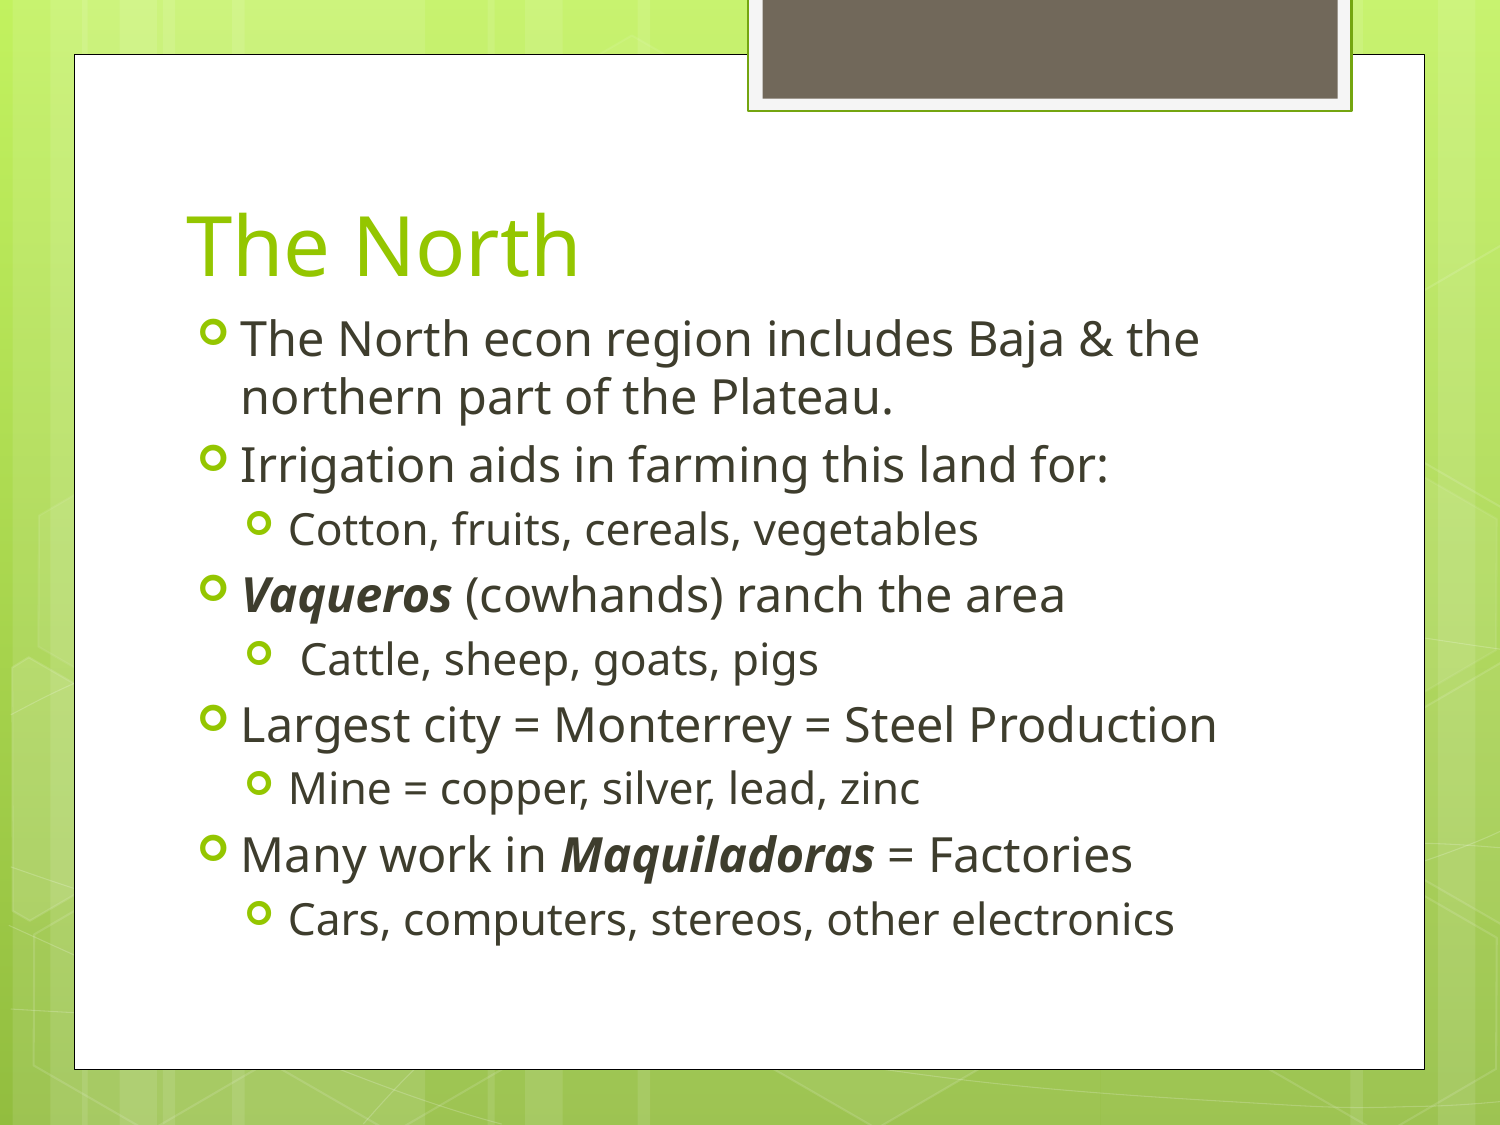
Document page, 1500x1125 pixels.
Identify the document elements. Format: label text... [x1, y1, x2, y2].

title The North [171, 113, 1324, 300]
list The North econ region includes Baja & the northern part of the Plateau. Irrigation aids in farming this land for: Cotton, fruits, cereals, vegetables Vaqueros (cowhands) ranch the area Cattle, sheep, goats, pigs Largest city = Monterrey = Steel Production Mine = copper, silver, lead, zinc Many work in Maquiladoras = Factories Cars, computers, stereos, other electronics [171, 300, 1378, 957]
